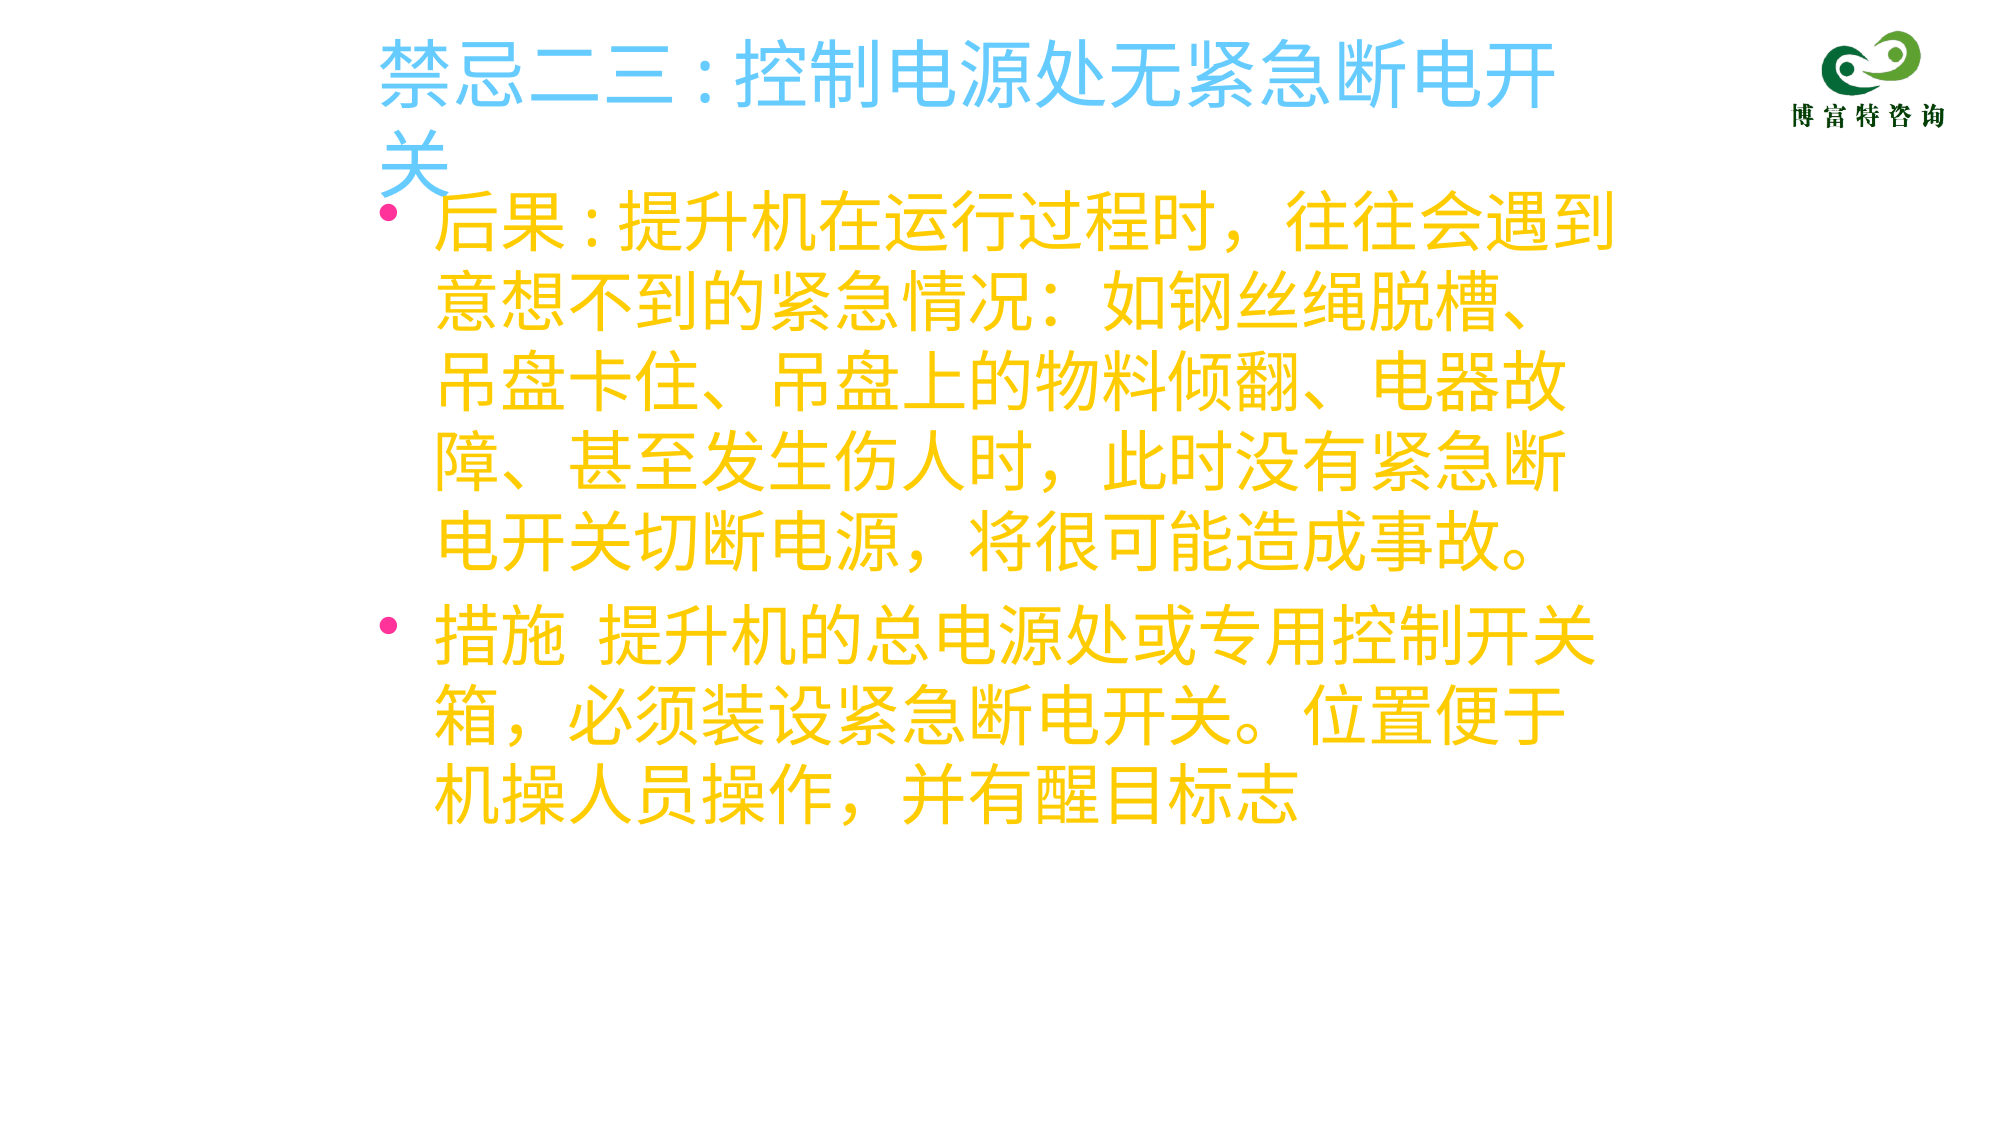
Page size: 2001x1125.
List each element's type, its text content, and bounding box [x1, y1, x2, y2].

list 后果:提升机在运行过程时，往往会遇到意想不到的紧急情况：如钢丝绳脱槽、吊盘卡住、吊盘上的物料倾翻、电器故障、甚至发生伤人时，此时没有紧急断电开关切断电源，将很可能造成事故。 措施 提升机的总电源处或专用控制开关箱，必须装设紧急断电开关。位置便于机操人员操作，并有醒目标志 [362, 172, 1638, 1001]
title 禁忌二三:控制电源处无紧急断电开关 [362, 49, 1638, 172]
picture [1771, 30, 1969, 131]
